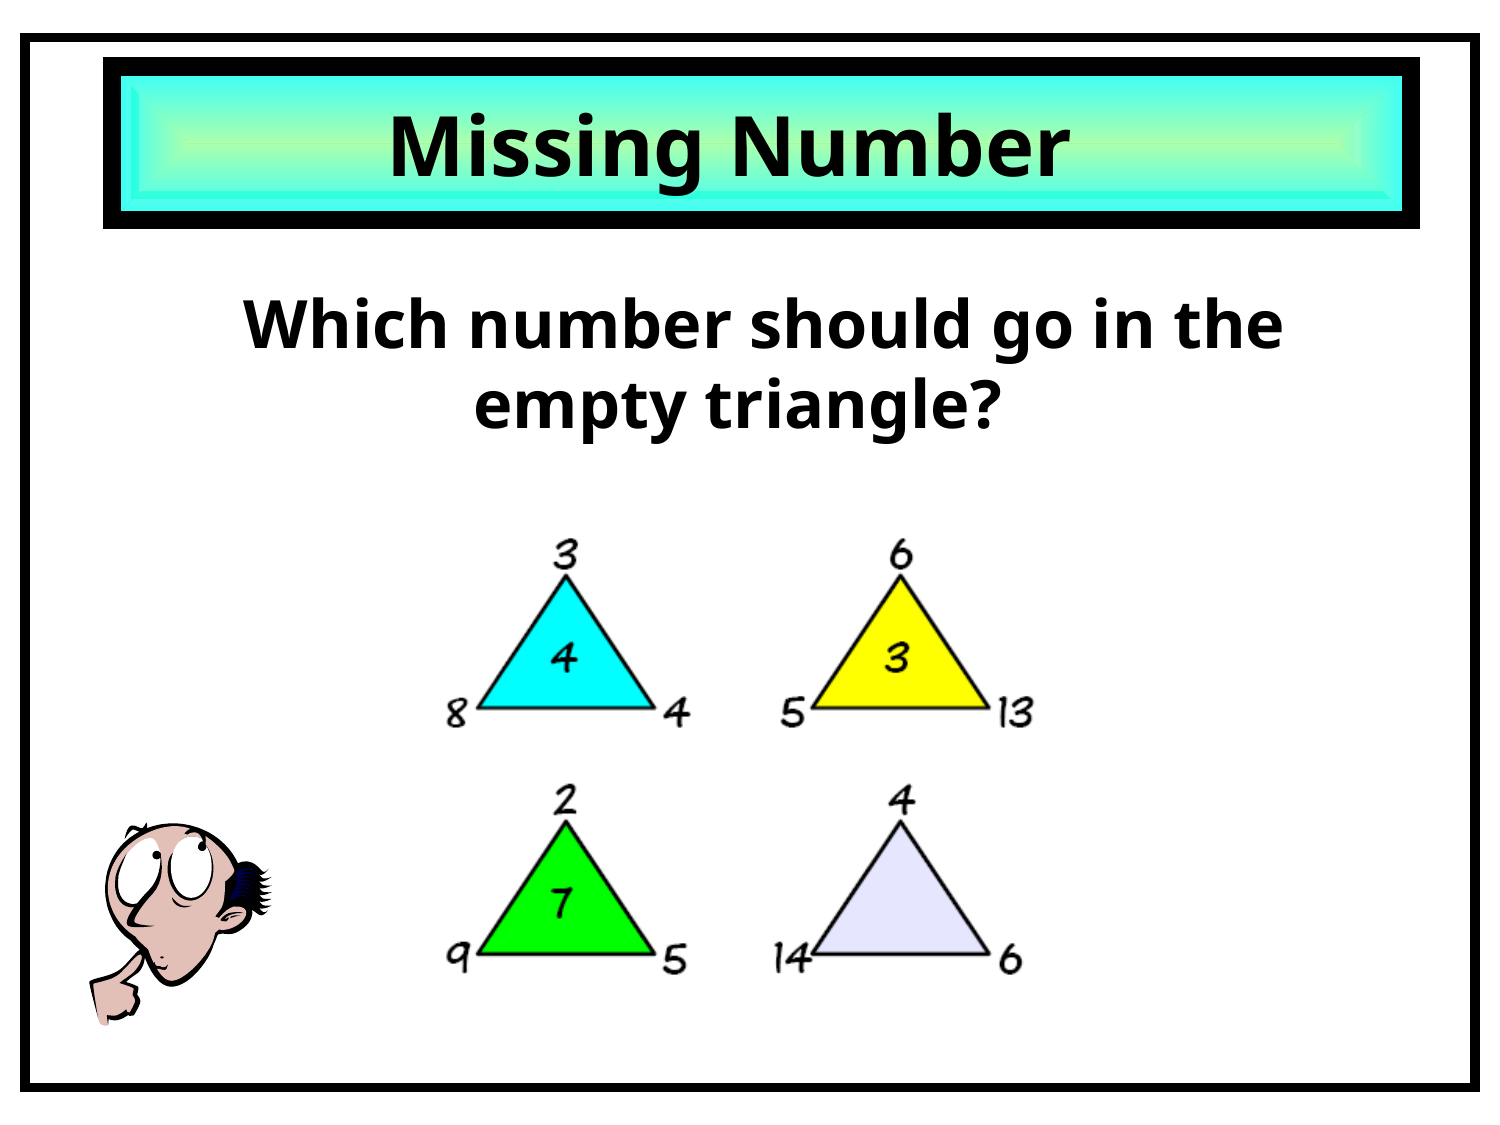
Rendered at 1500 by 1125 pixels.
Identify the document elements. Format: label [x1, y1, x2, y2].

picture [407, 479, 1117, 1035]
picture [88, 822, 272, 1027]
text_box [24, 37, 1475, 1088]
